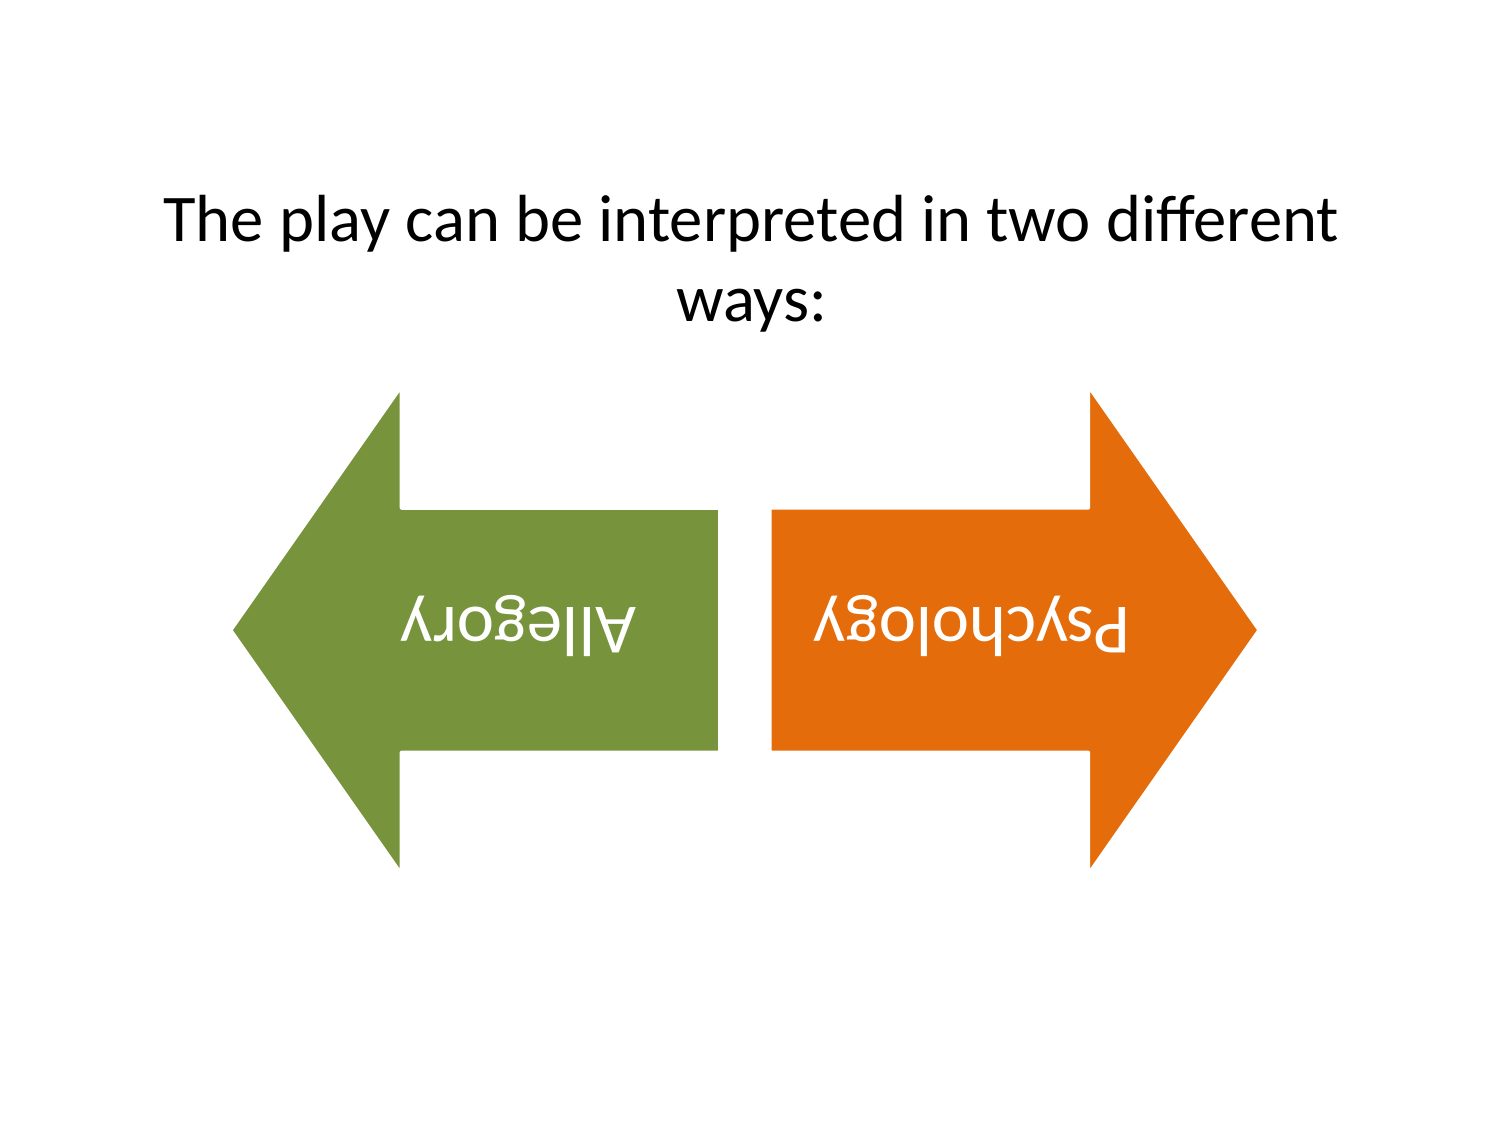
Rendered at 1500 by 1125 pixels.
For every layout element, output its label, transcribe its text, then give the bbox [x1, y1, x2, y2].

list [229, 361, 1260, 899]
title The play can be interpreted in two different ways: [76, 160, 1427, 349]
